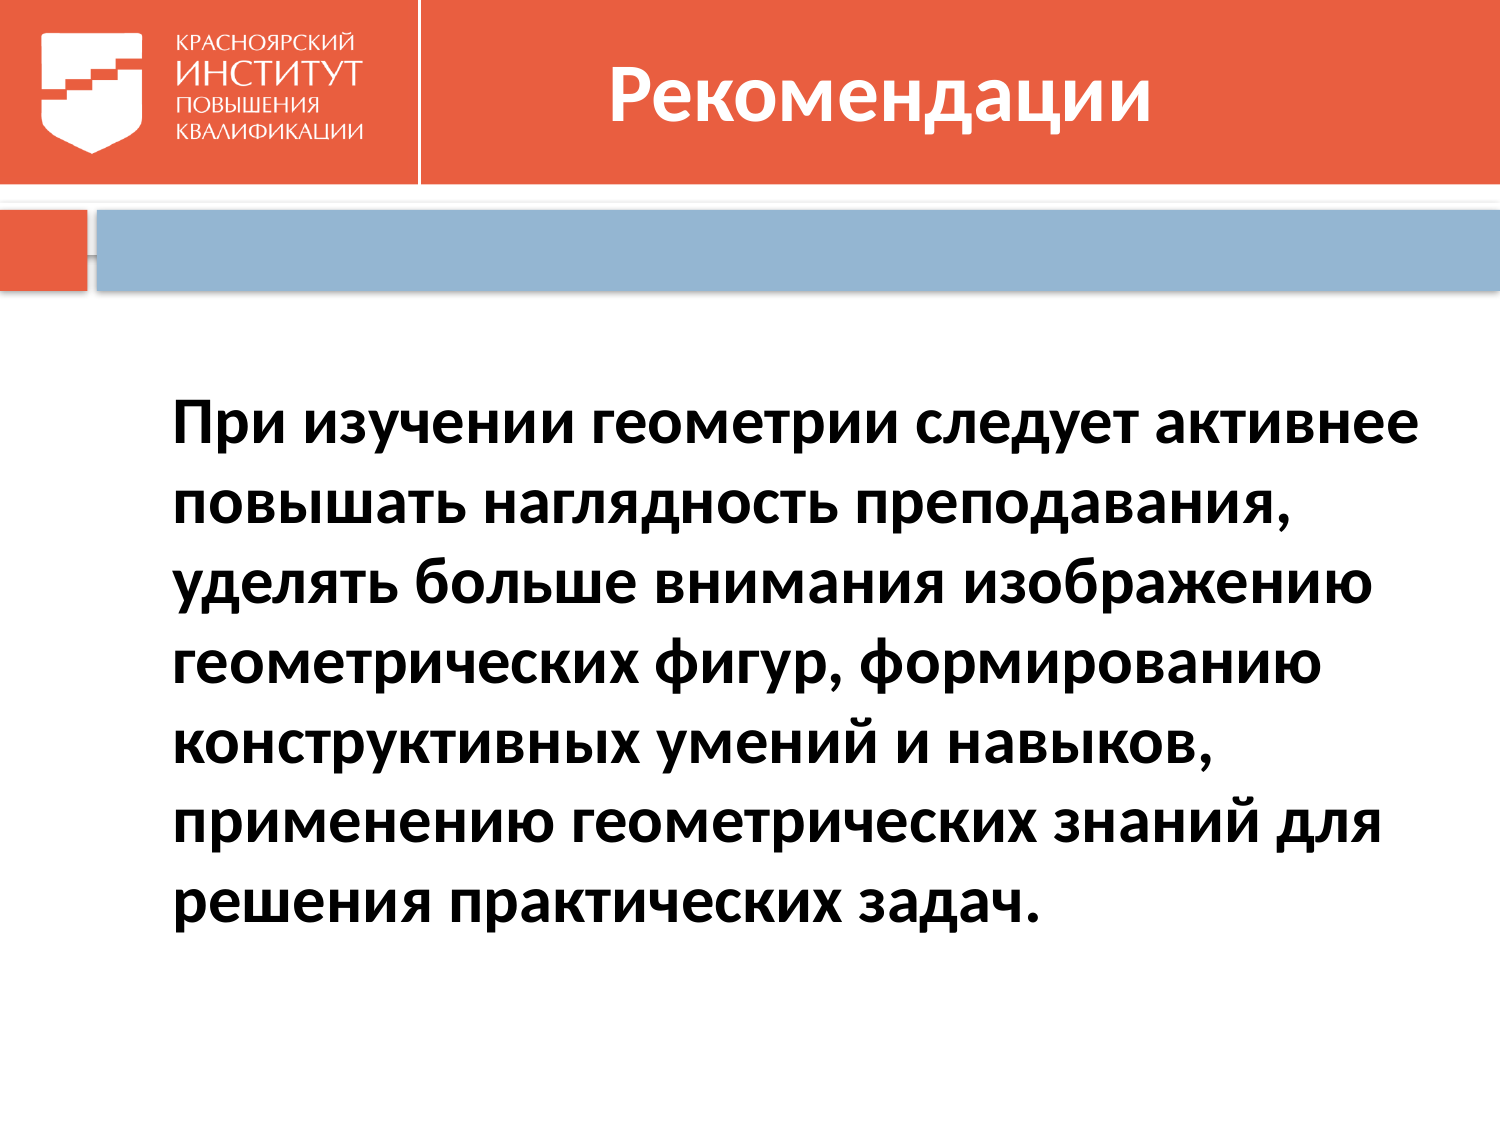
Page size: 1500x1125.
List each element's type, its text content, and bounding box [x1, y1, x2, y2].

title Рекомендации [454, 6, 1308, 170]
picture [0, 0, 408, 177]
list При изучении геометрии следует активнее повышать наглядность преподавания, уделять больше внимания изображению геометрических фигур, формированию конструктивных умений и навыков, применению геометрических знаний для решения практических задач. [105, 368, 1444, 1125]
